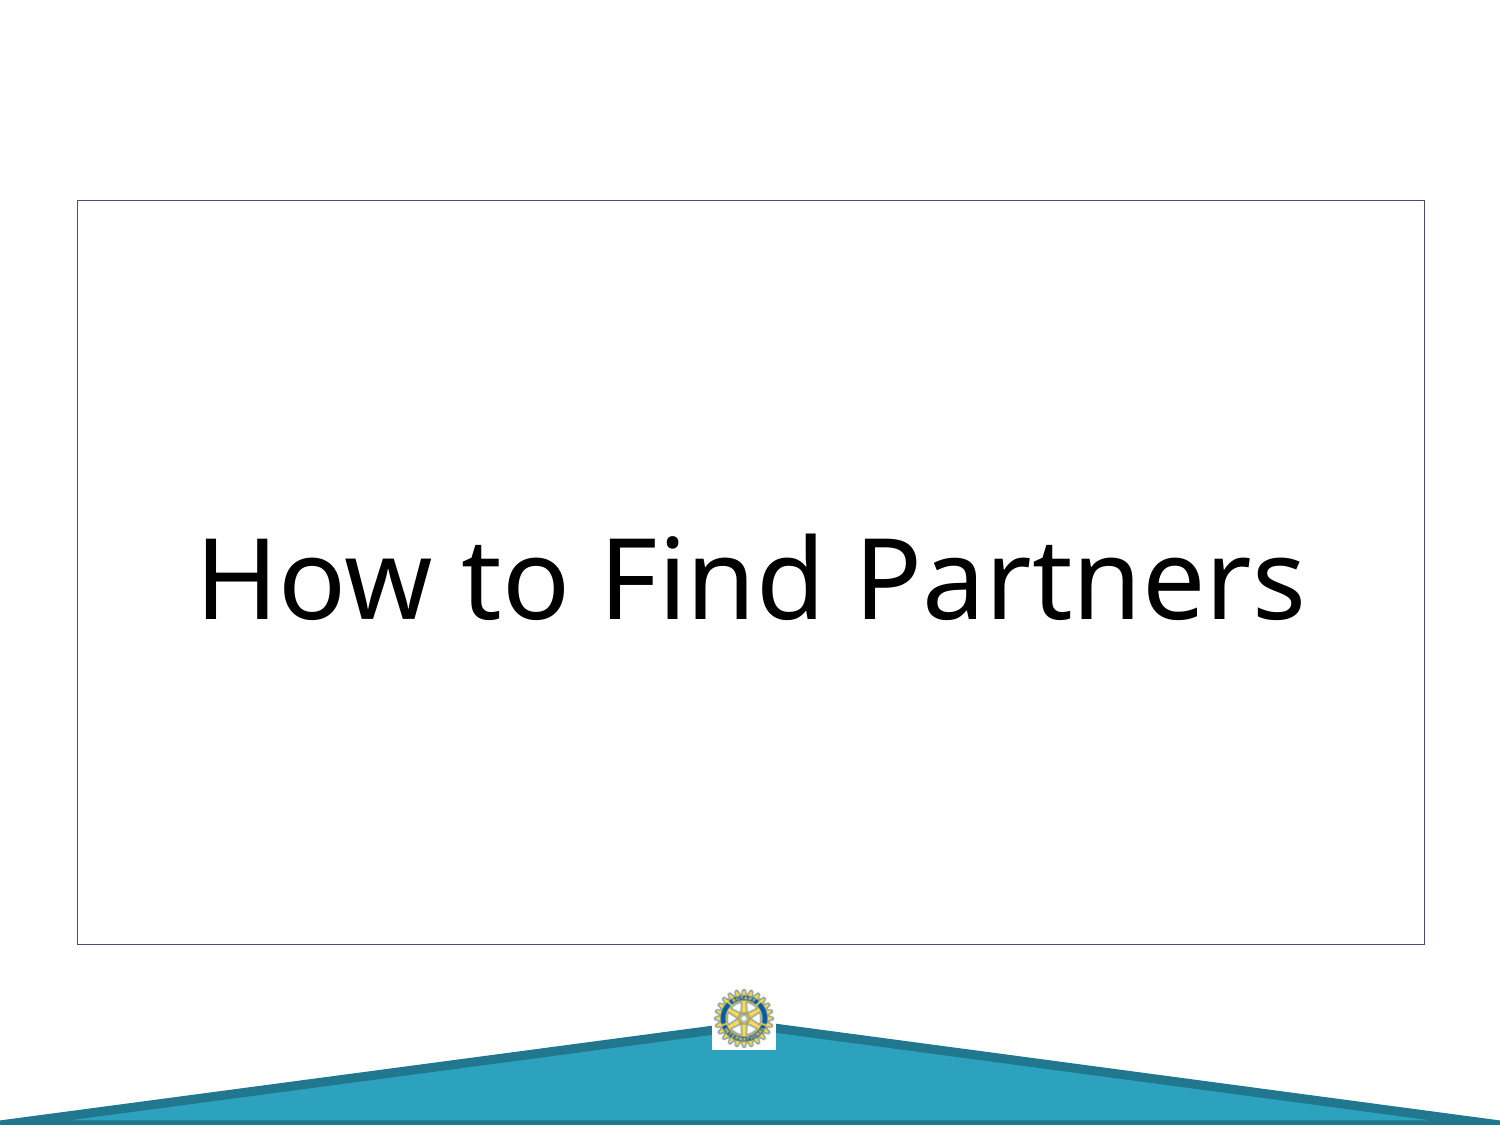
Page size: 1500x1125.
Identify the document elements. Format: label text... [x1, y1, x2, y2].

text_box How to Find Partners [180, 499, 1322, 650]
picture [712, 987, 776, 1050]
list [77, 200, 1425, 945]
